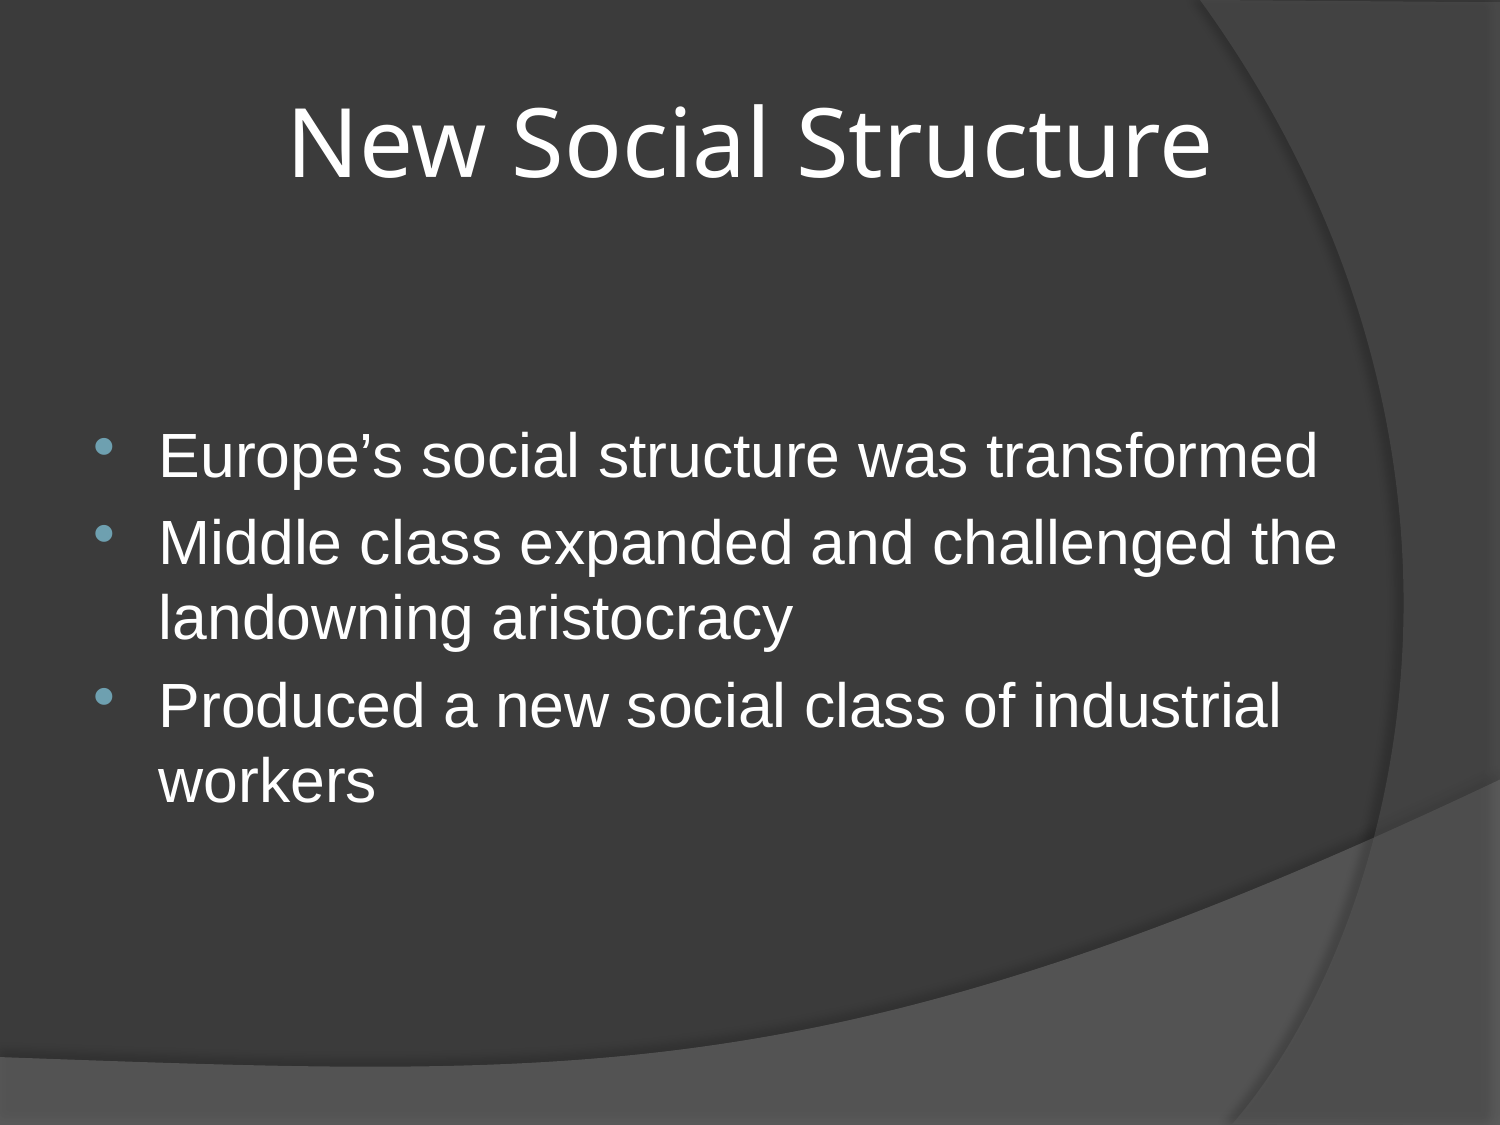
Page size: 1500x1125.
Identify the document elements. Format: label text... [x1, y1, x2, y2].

list Europe’s social structure was transformed Middle class expanded and challenged the landowning aristocracy Produced a new social class of industrial workers [75, 407, 1426, 931]
title New Social Structure [75, 45, 1426, 233]
